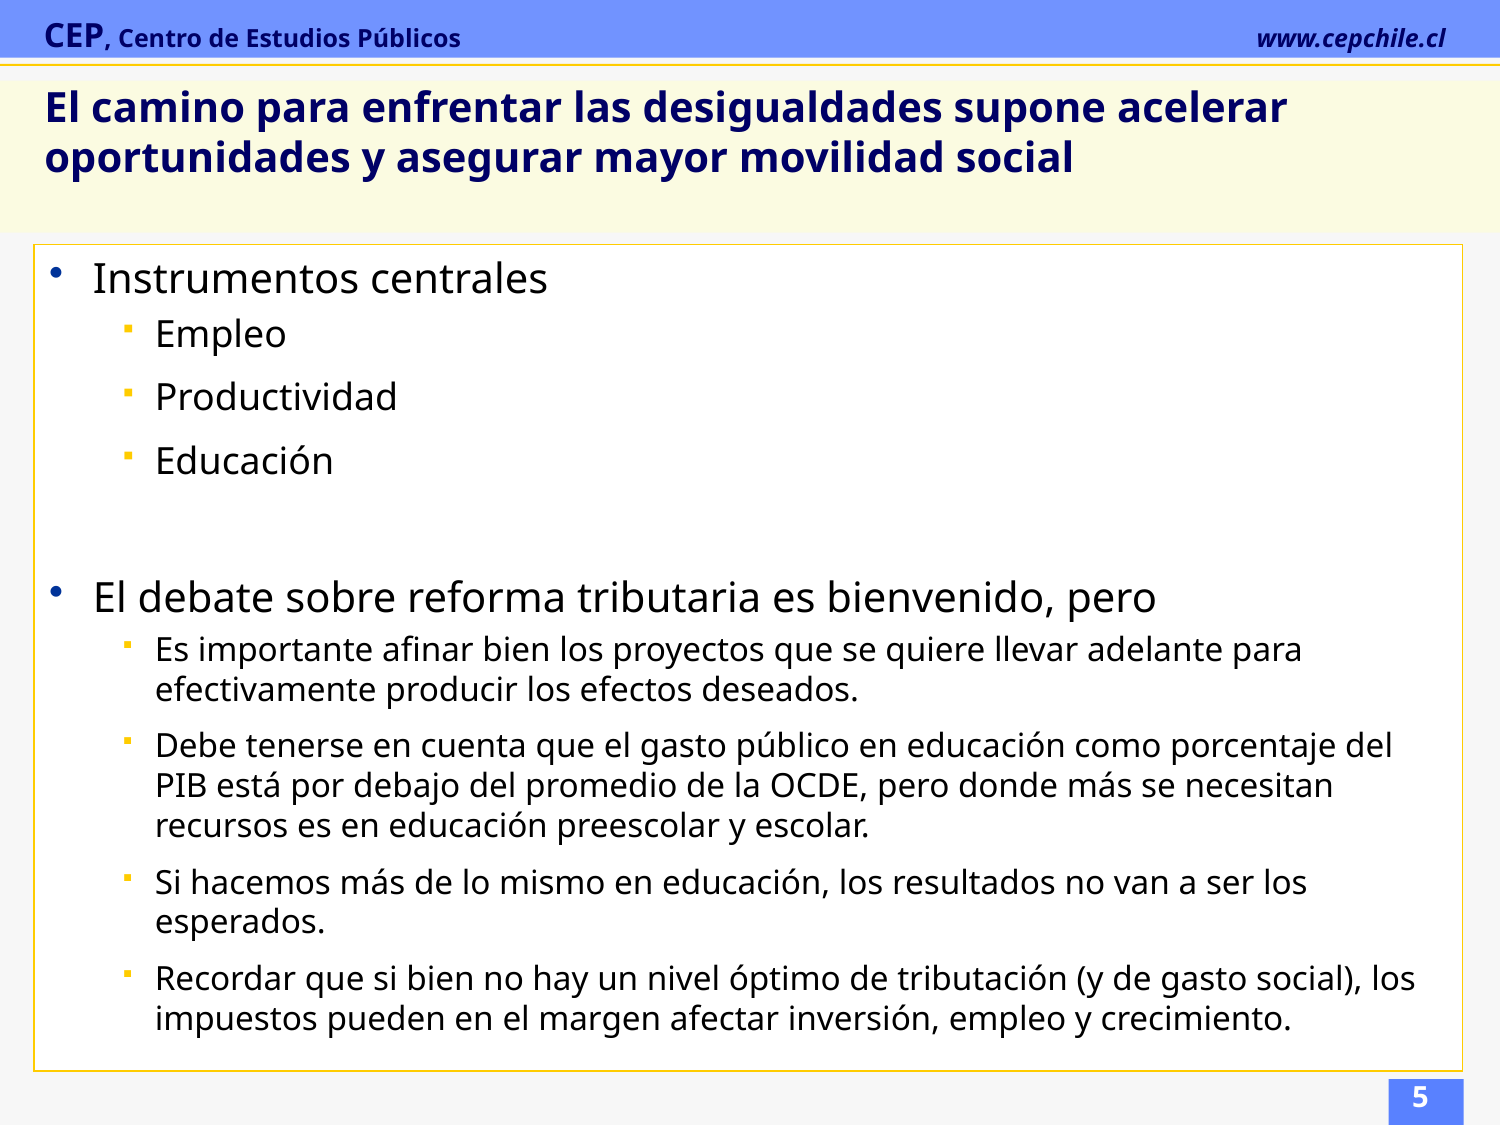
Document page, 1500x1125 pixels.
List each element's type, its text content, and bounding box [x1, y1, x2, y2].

title El camino para enfrentar las desigualdades supone acelerar oportunidades y asegurar mayor movilidad social [0, 80, 1500, 233]
list Instrumentos centrales Empleo Productividad Educación El debate sobre reforma tributaria es bienvenido, pero Es importante afinar bien los proyectos que se quiere llevar adelante para efectivamente producir los efectos deseados. Debe tenerse en cuenta que el gasto público en educación como porcentaje del PIB está por debajo del promedio de la OCDE, pero donde más se necesitan recursos es en educación preescolar y escolar. Si hacemos más de lo mismo en educación, los resultados no van a ser los esperados. Recordar que si bien no hay un nivel óptimo de tributación (y de gasto social), los impuestos pueden en el margen afectar inversión, empleo y crecimiento. [33, 244, 1463, 1072]
